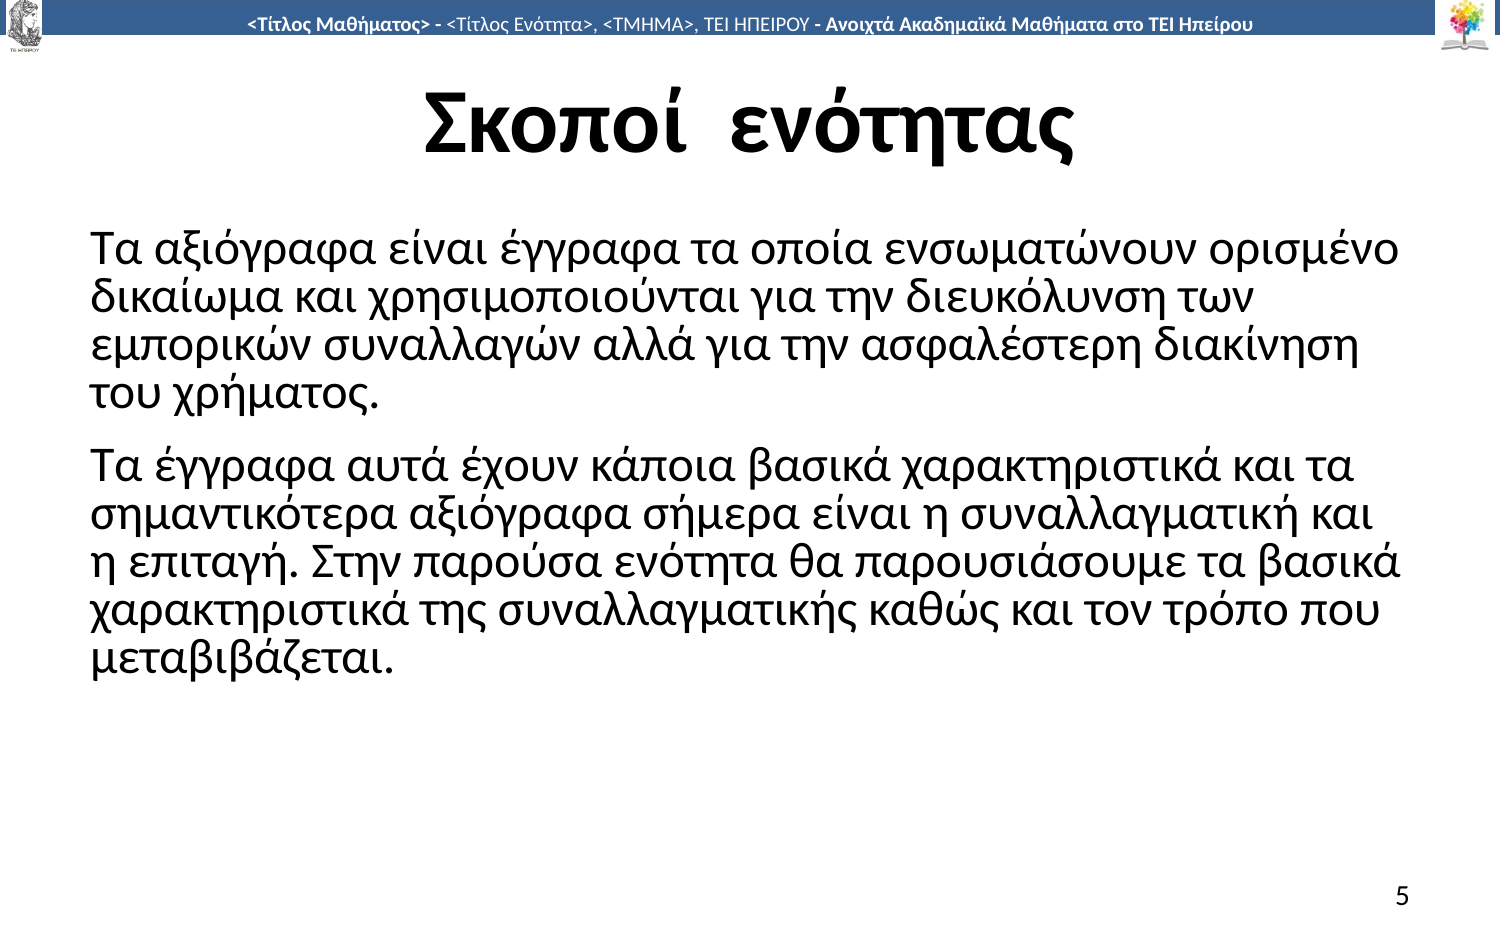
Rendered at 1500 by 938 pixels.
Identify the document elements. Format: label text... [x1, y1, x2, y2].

picture [1435, 0, 1495, 52]
list Τα αξιόγραφα είναι έγγραφα τα οποία ενσωματώνουν ορισμένο δικαίωμα και χρησιμοποιούνται για την διευκόλυνση των εμπορικών συναλλαγών αλλά για την ασφαλέστερη διακίνηση του χρήματος. Τα έγγραφα αυτά έχουν κάποια βασικά χαρακτηριστικά και τα σημαντικότερα αξιόγραφα σήμερα είναι η συναλλαγματική και η επιταγή. Στην παρούσα ενότητα θα παρουσιάσουμε τα βασικά χαρακτηριστικά της συναλλαγματικής καθώς και τον τρόπο που μεταβιβάζεται. [75, 218, 1425, 838]
title Σκοποί ενότητας [75, 37, 1425, 194]
slide_number 5 [1074, 868, 1425, 919]
picture [6, 0, 42, 54]
